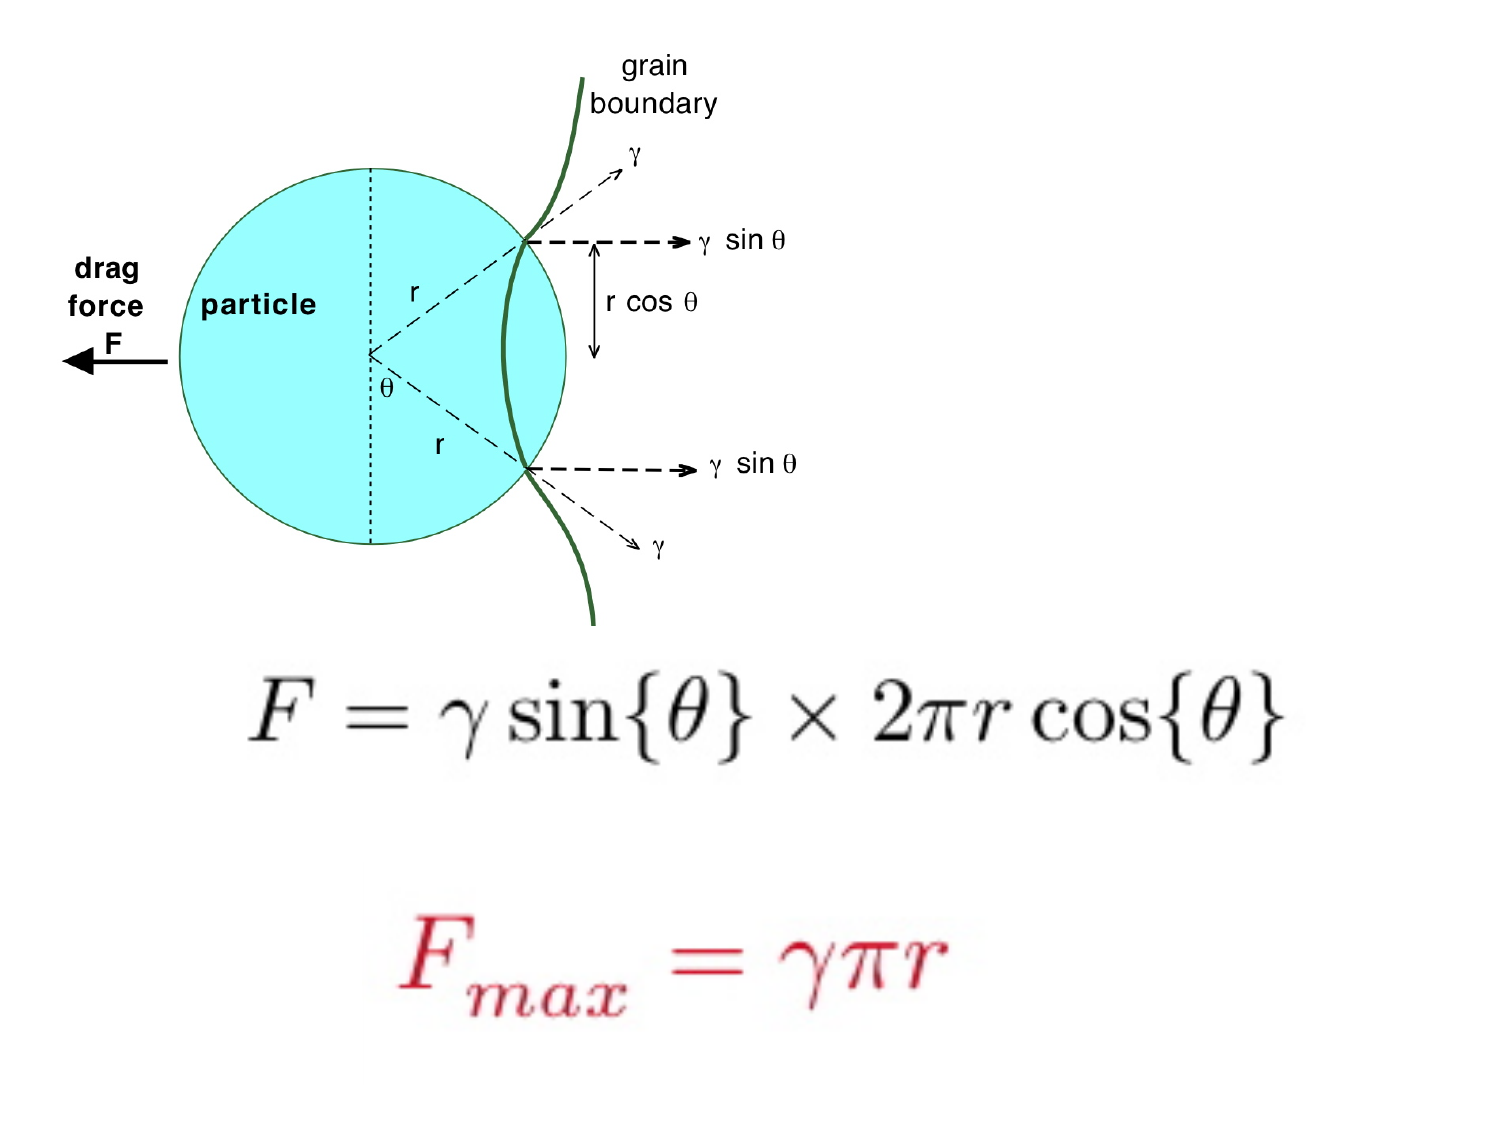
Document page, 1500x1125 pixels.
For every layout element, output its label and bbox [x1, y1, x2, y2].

picture [362, 862, 988, 1085]
picture [199, 637, 1321, 804]
picture [49, 54, 838, 626]
